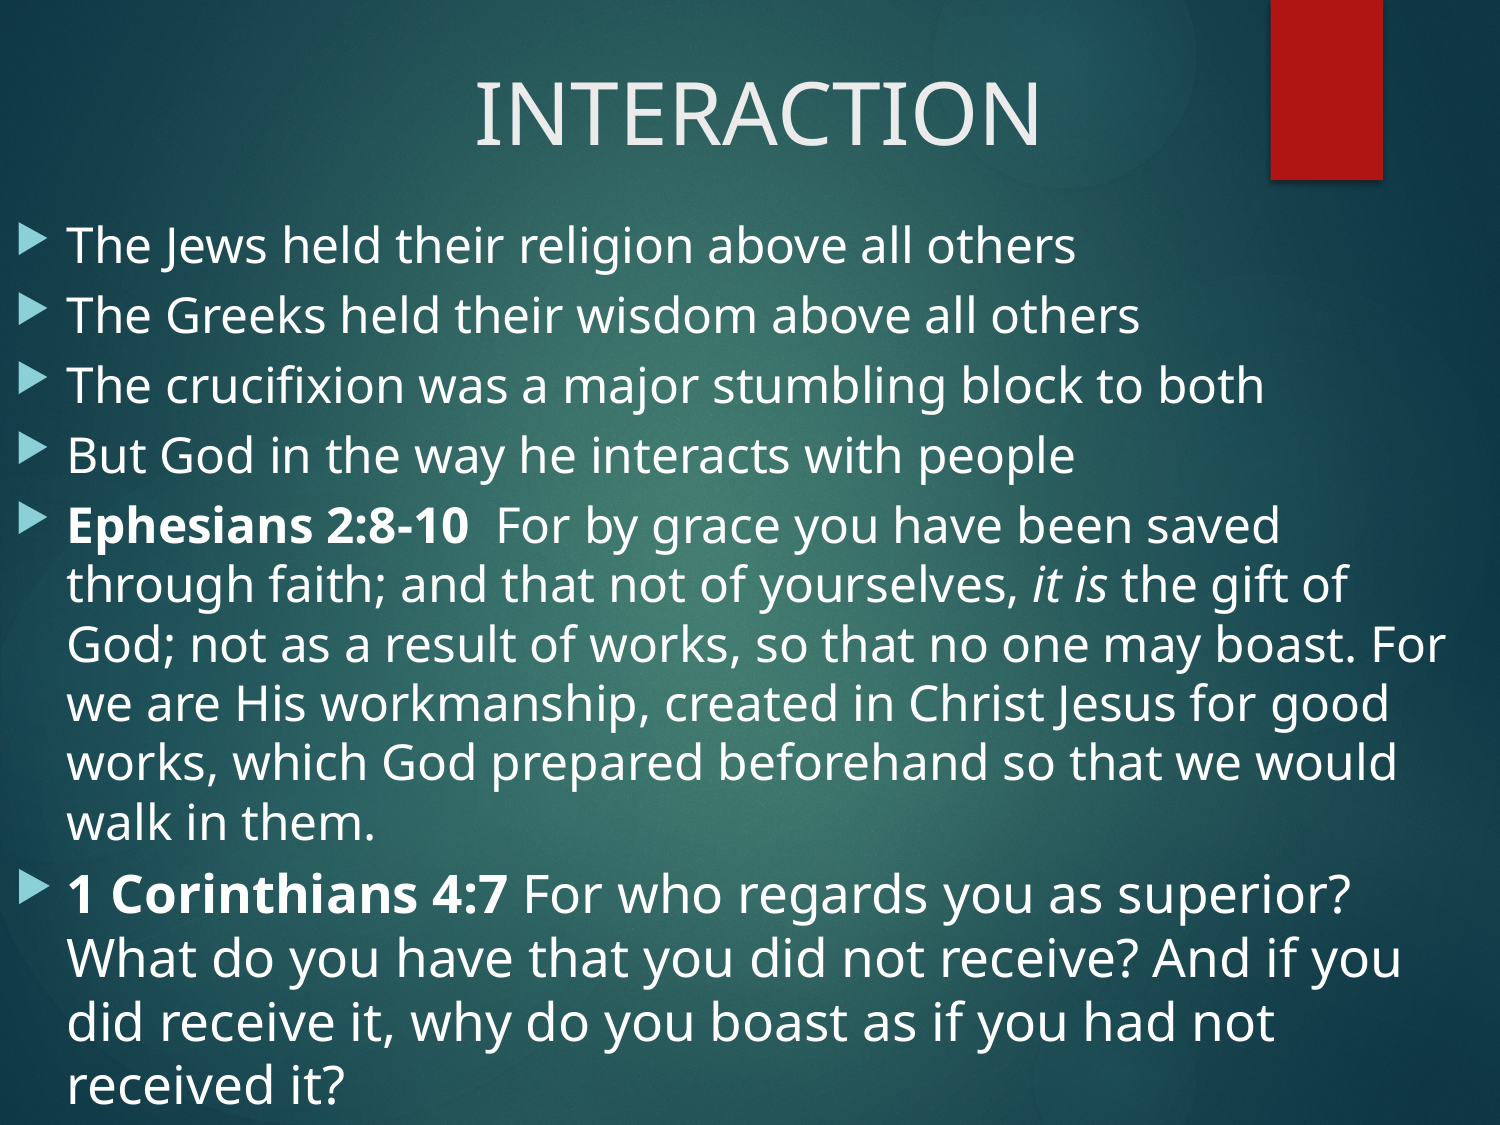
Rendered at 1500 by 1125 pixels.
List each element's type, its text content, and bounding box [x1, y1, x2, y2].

list The Jews held their religion above all others The Greeks held their wisdom above all others The crucifixion was a major stumbling block to both But God in the way he interacts with people Ephesians 2:8-10 For by grace you have been saved through faith; and that not of yourselves, it is the gift of God; not as a result of works, so that no one may boast. For we are His workmanship, created in Christ Jesus for good works, which God prepared beforehand so that we would walk in them. 1 Corinthians 4:7 For who regards you as superior? What do you have that you did not receive? And if you did receive it, why do you boast as if you had not received it? [0, 206, 1480, 1125]
title INTERACTION [20, 50, 1500, 207]
